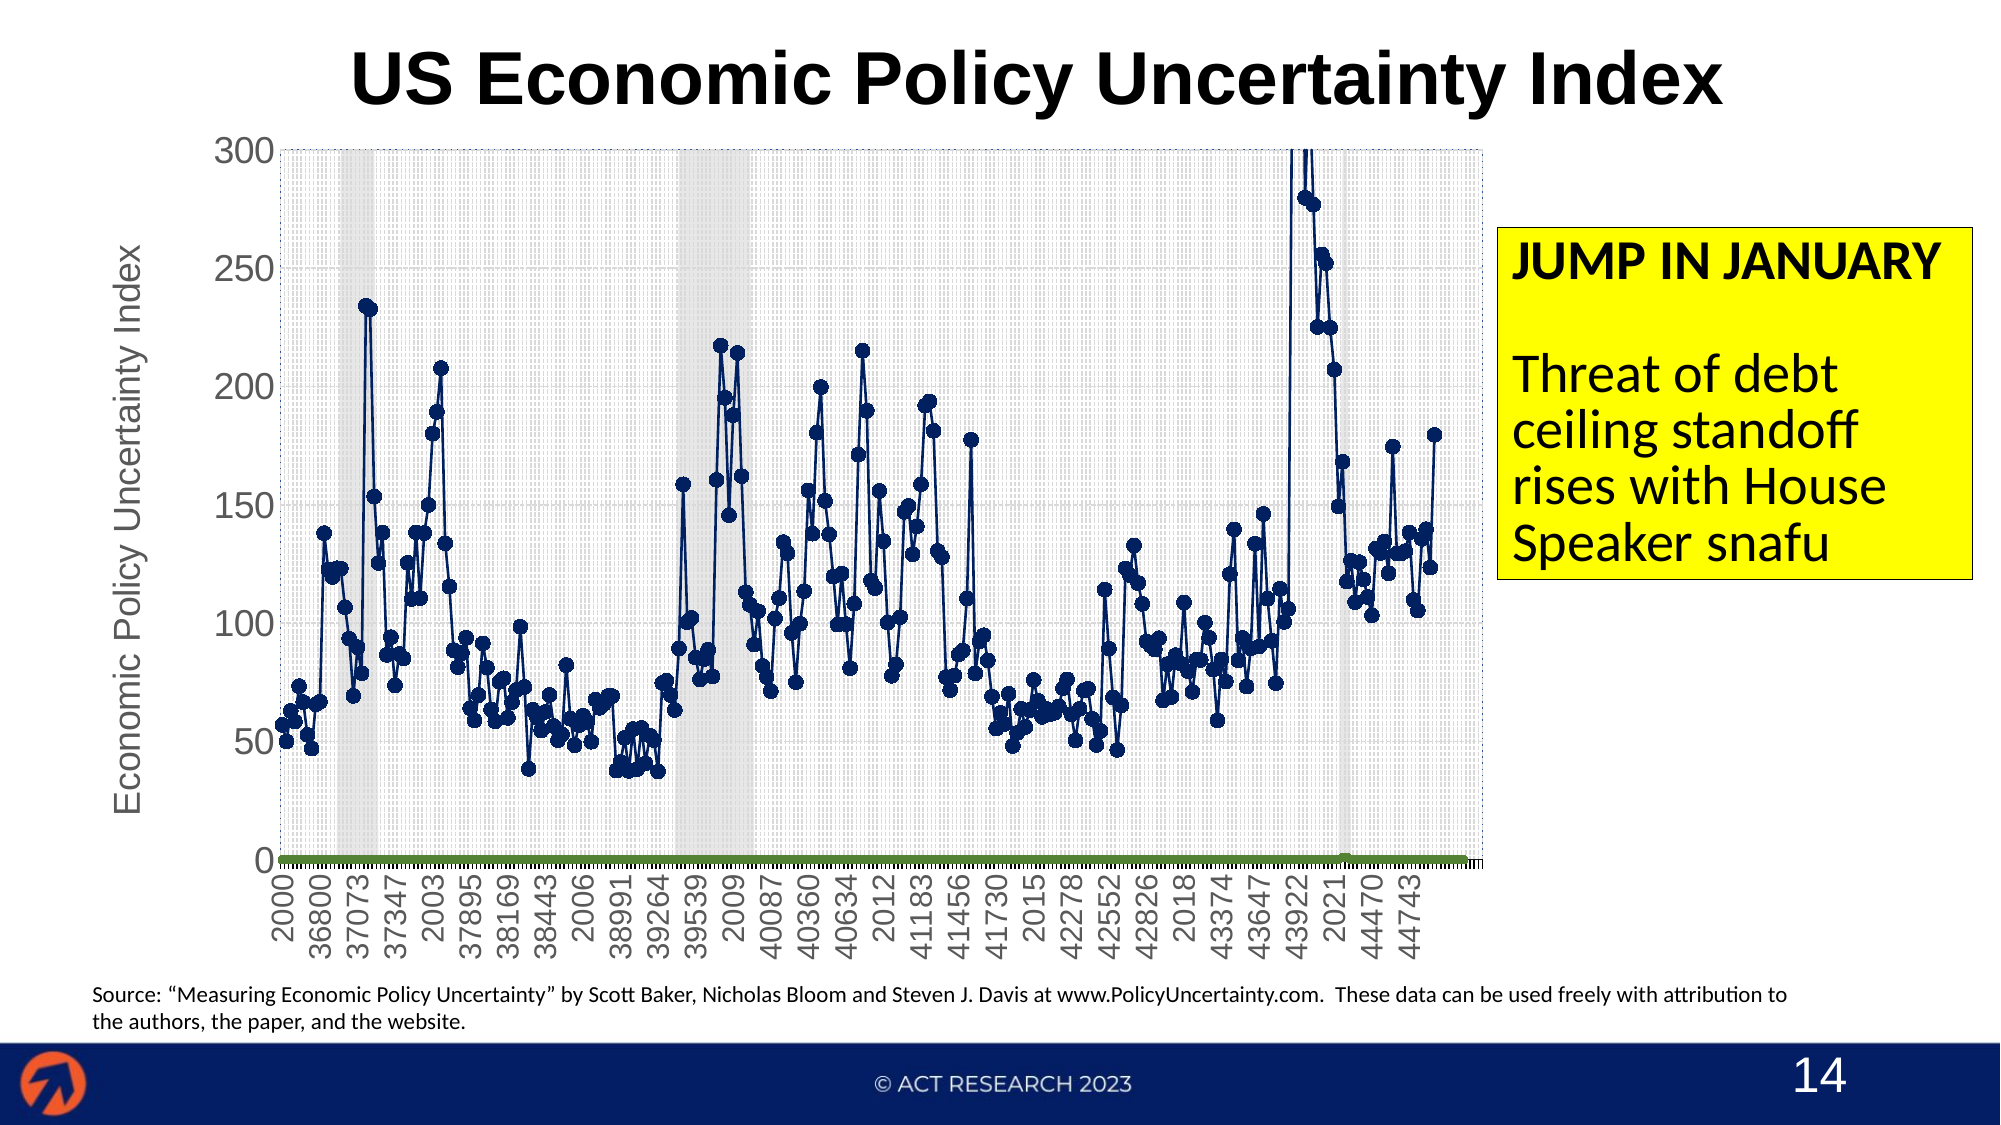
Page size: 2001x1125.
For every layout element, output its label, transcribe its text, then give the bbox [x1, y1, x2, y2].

chart [64, 125, 1577, 1000]
text_box JUMP IN JANUARY Threat of debt ceiling standoff rises with House Speaker snafu [1577, 227, 1973, 580]
picture [0, 0, 2000, 1125]
text_box US Economic Policy Uncertainty Index [324, 22, 1751, 149]
text_box Source: “Measuring Economic Policy Uncertainty” by Scott Baker, Nicholas Bloom and Steven J. Davis at www.PolicyUncertainty.com. These data can be used freely with attribution to the authors, the paper, and the website. [77, 971, 1831, 1042]
slide_number 14 [1412, 1042, 1863, 1103]
